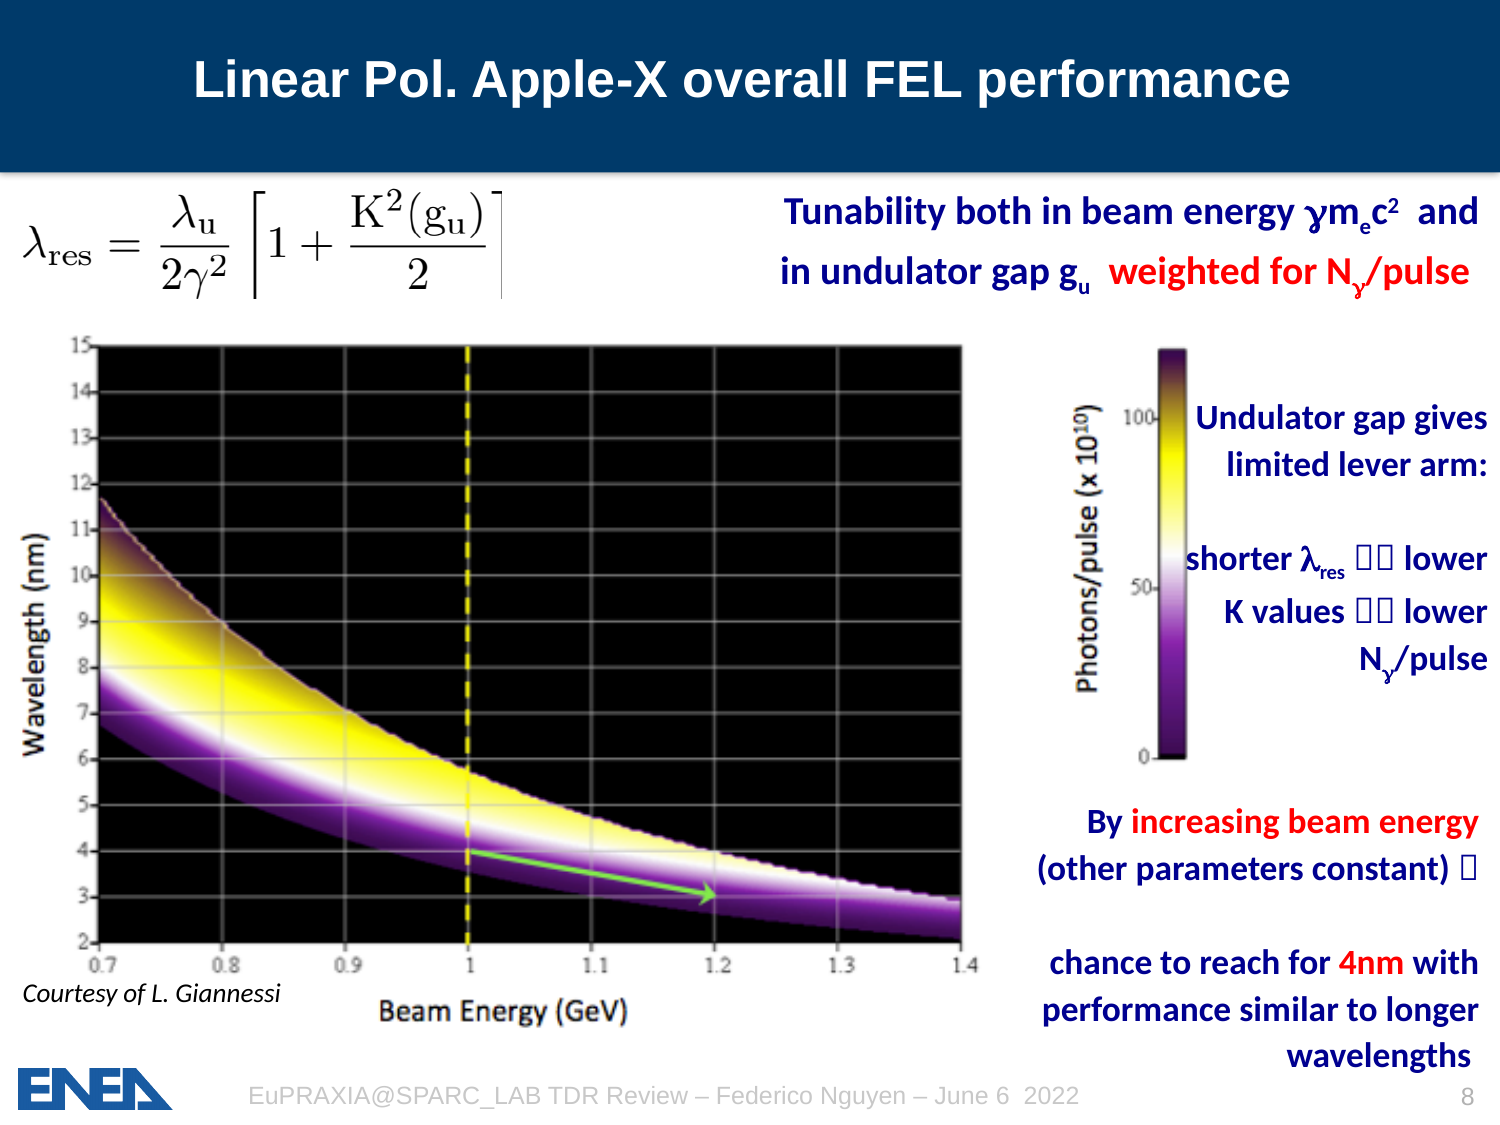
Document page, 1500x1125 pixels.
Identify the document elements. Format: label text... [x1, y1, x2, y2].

text_box Undulator gap gives limited lever arm: shorter lres  lower K values  lower Ng/pulse [1216, 382, 1500, 692]
picture [0, 328, 1211, 1047]
title Linear Pol. Apple-X overall FEL performance [67, 33, 1418, 120]
footer EuPRAXIA@SPARC_LAB TDR Review – Federico Nguyen – June 6 2022 [233, 1065, 1139, 1125]
picture [18, 1068, 173, 1110]
slide_number 7 [1139, 1083, 1490, 1125]
text_box Tunability both in beam energy gmec2 and in undulator gap gu weighted for Ng/pulse [501, 172, 1495, 307]
text_box By increasing beam energy (other parameters constant)  chance to reach for 4nm with performance similar to longer wavelengths [953, 786, 1495, 1083]
picture [22, 188, 503, 300]
